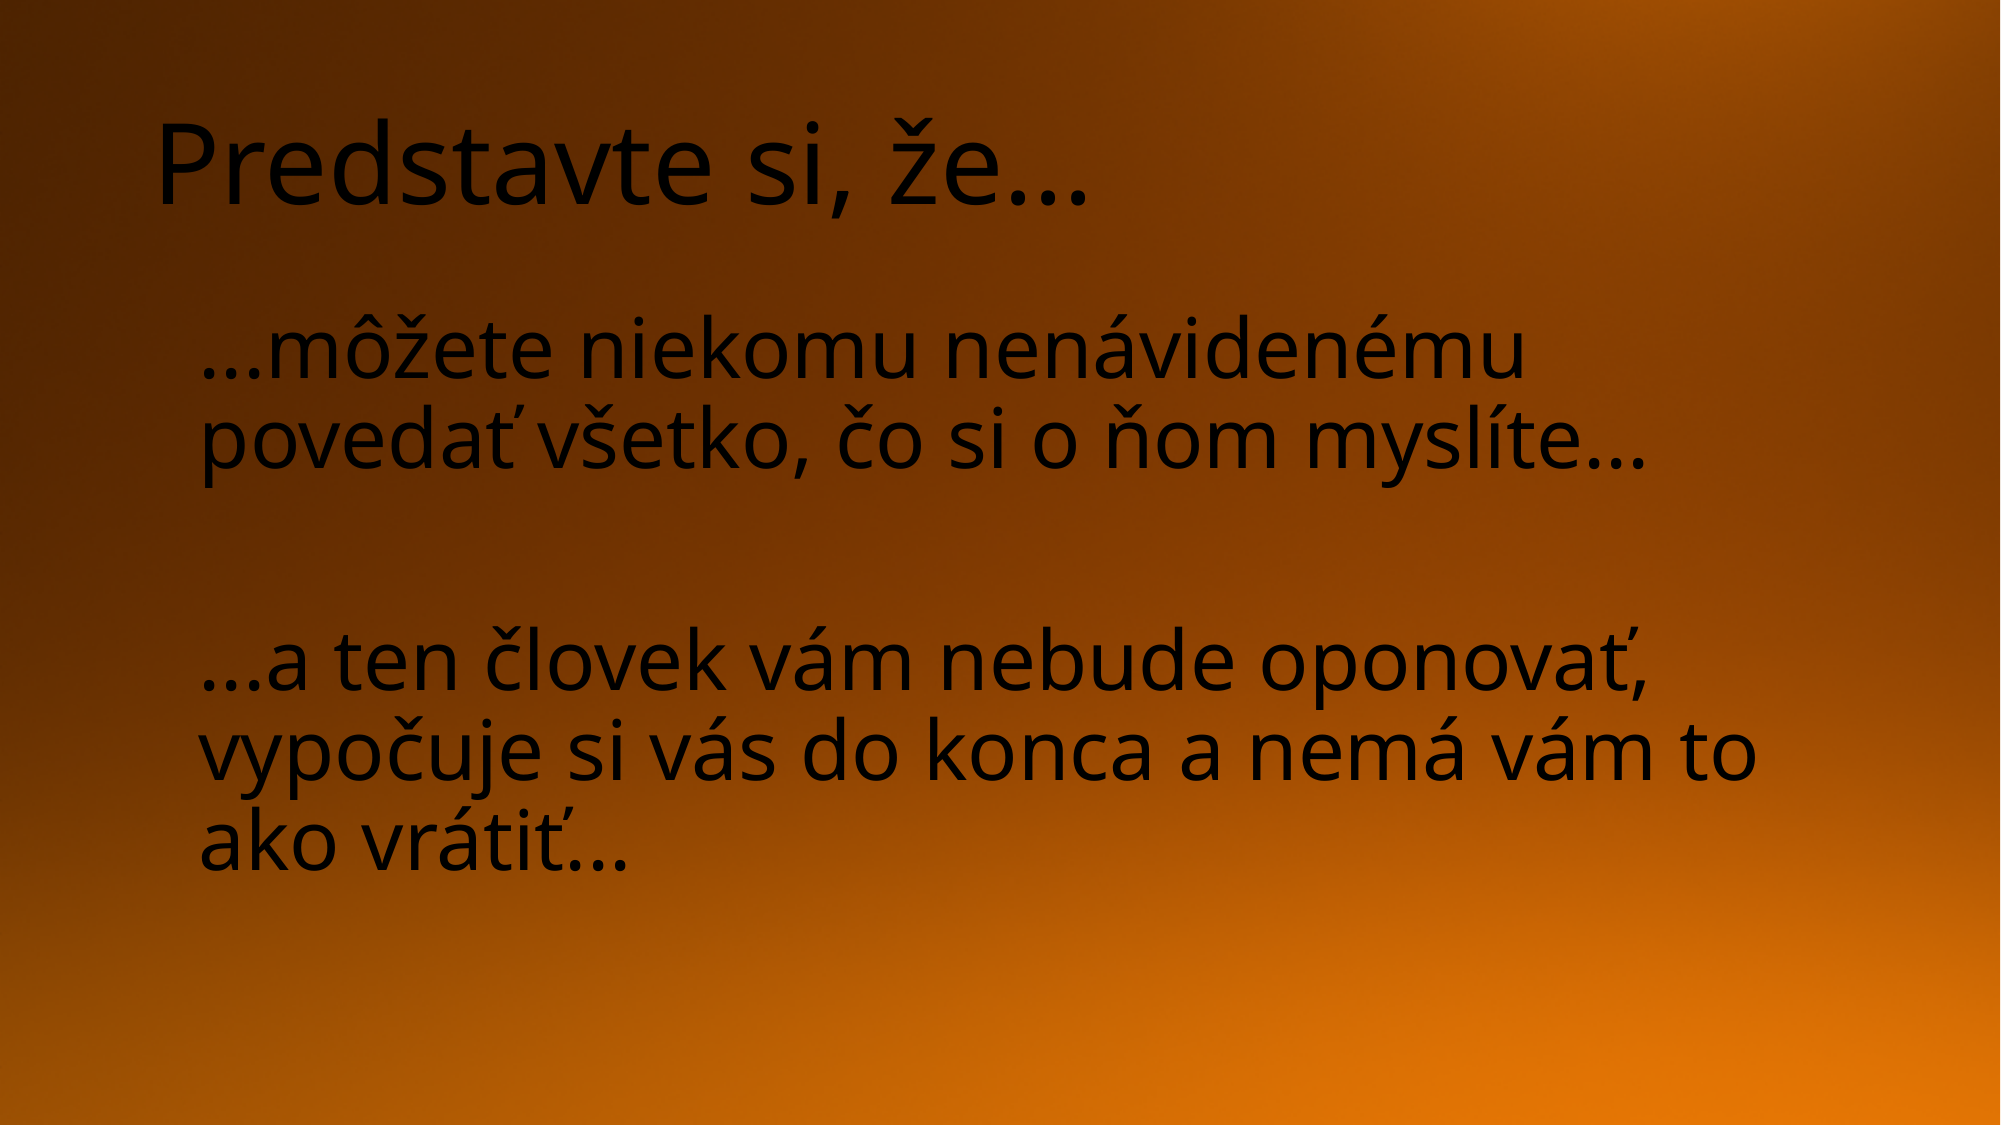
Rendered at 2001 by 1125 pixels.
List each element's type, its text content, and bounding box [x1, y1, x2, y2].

list ...môžete niekomu nenávidenému povedať všetko, čo si o ňom myslíte... ...a ten človek vám nebude oponovať, vypočuje si vás do konca a nemá vám to ako vrátiť... [183, 299, 1863, 1014]
picture [0, 0, 2001, 1125]
title Predstavte si, že... [137, 59, 1863, 278]
